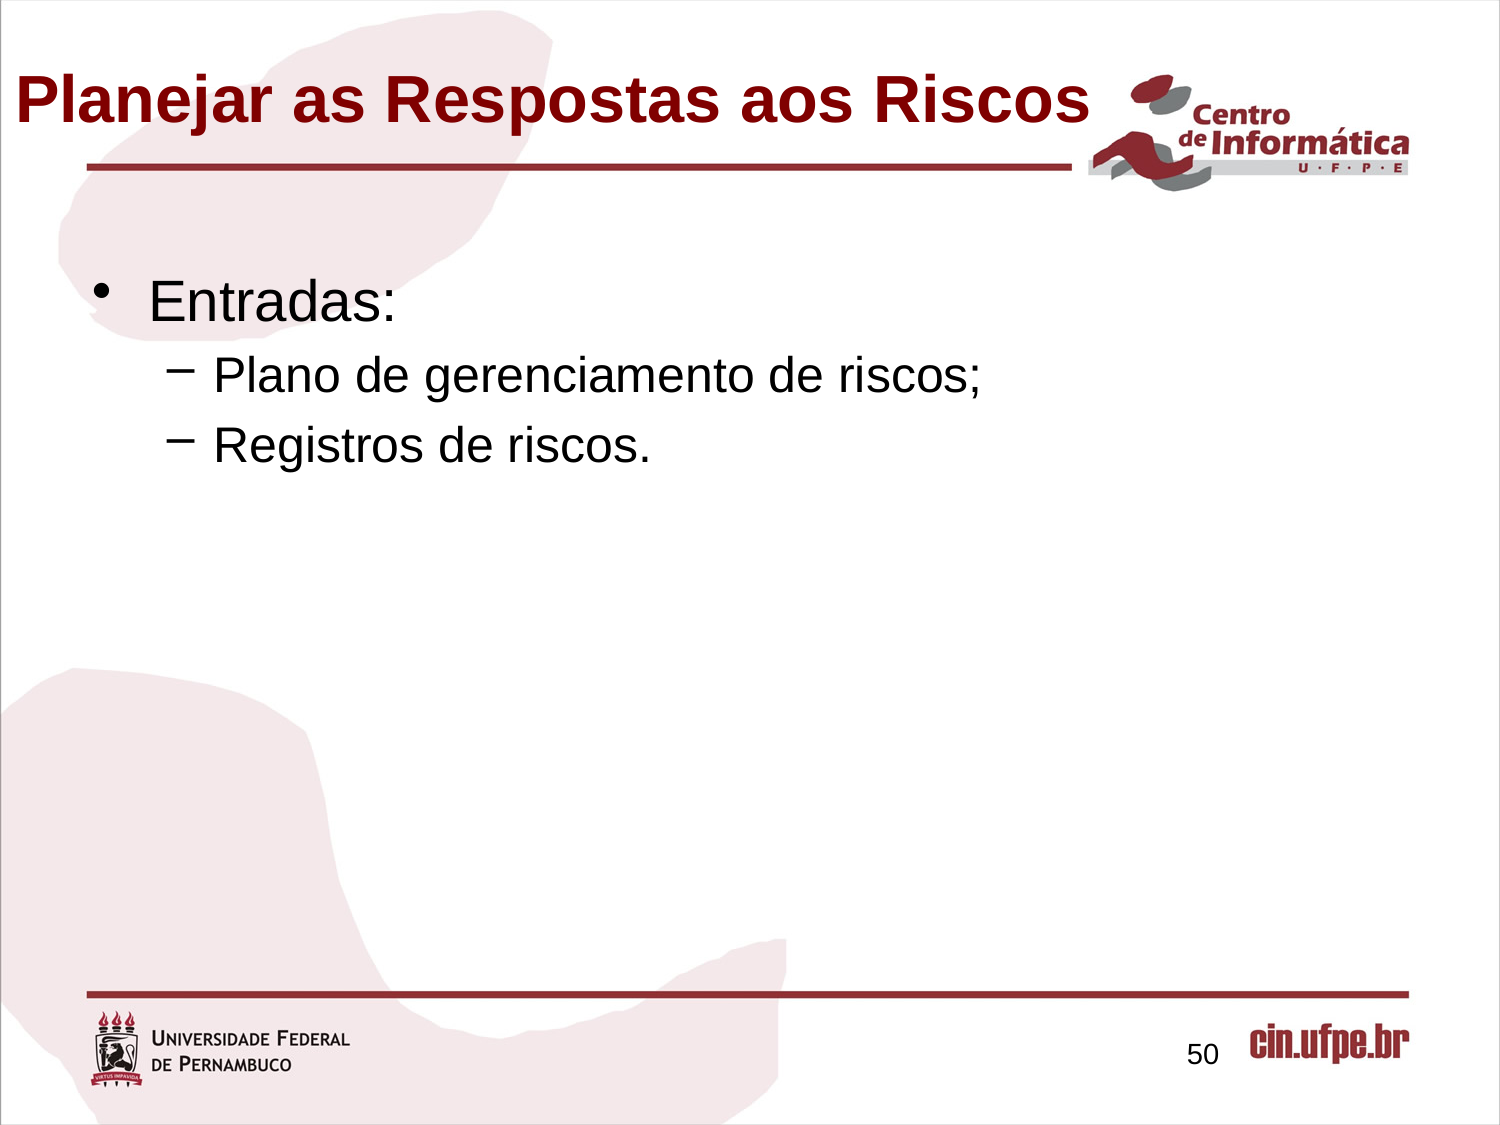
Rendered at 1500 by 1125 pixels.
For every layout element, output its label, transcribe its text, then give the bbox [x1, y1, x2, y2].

text_box Planejar as Respostas aos Riscos [0, 42, 1117, 149]
slide_number 50 [884, 1027, 1235, 1106]
picture [0, 0, 1500, 1125]
list Entradas: Plano de gerenciamento de riscos; Registros de riscos. [76, 255, 1428, 977]
